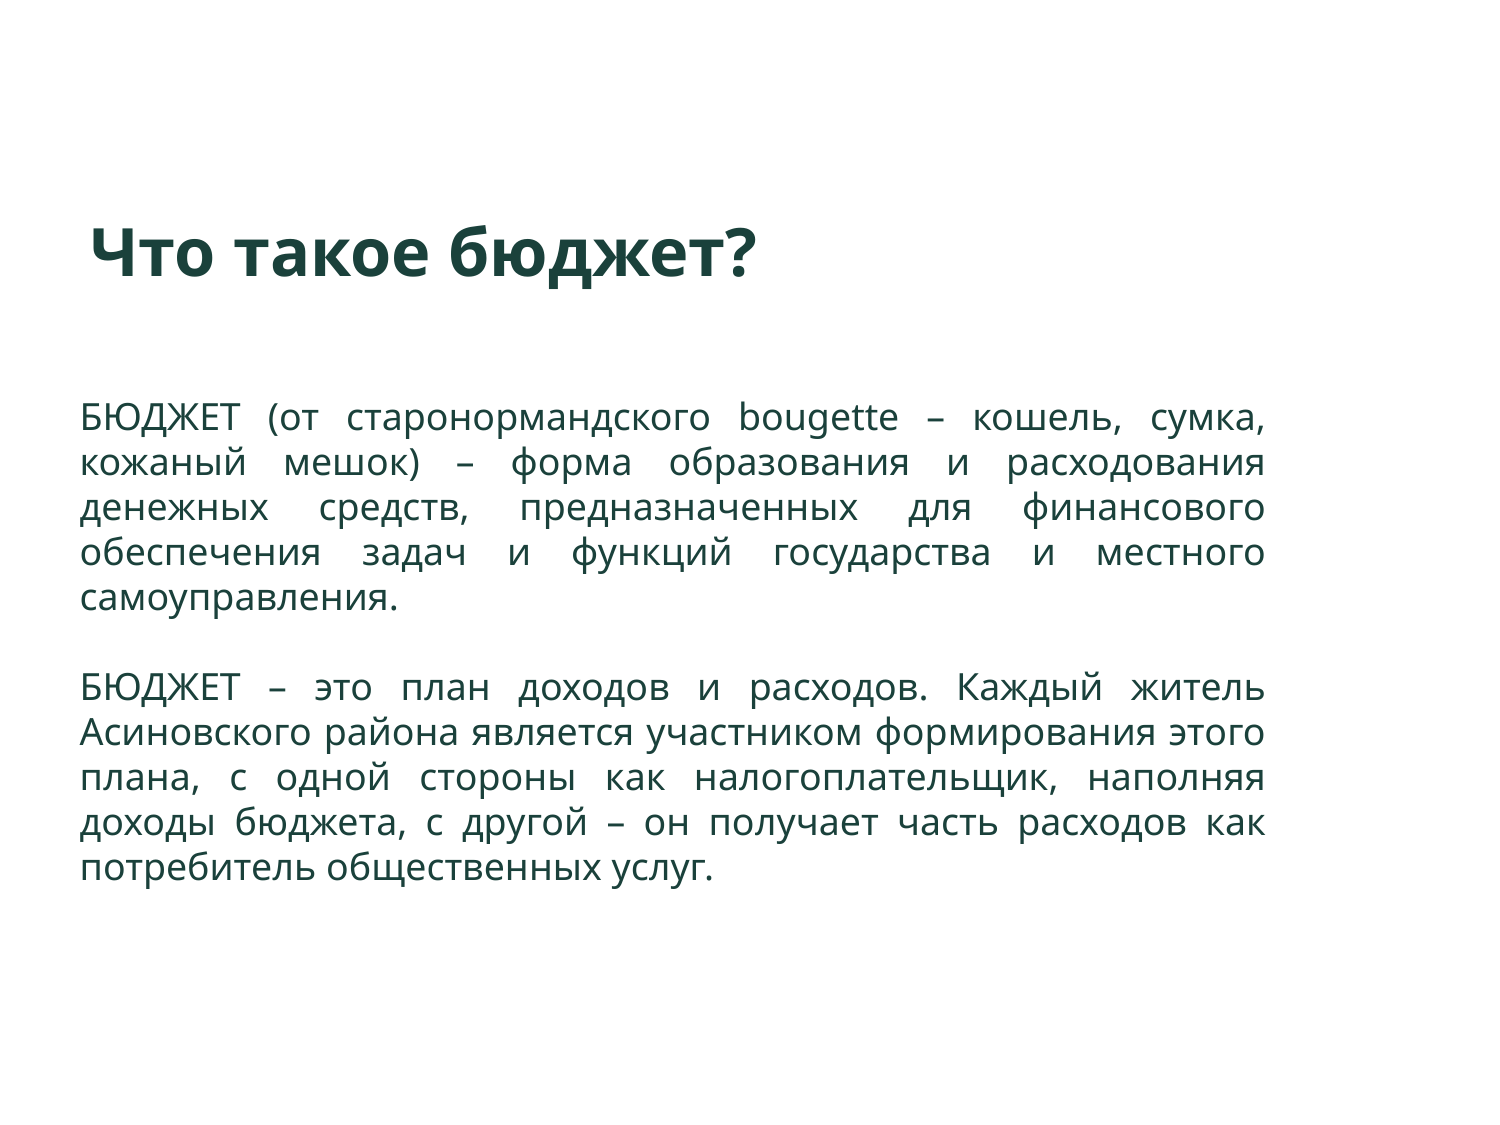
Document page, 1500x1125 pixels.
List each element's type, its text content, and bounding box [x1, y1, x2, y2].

title Что такое бюджет? [75, 196, 845, 303]
text_box БЮДЖЕТ (от старонормандского bougette – кошель, сумка, кожаный мешок) – форма образования и расходования денежных средств, предназначенных для финансового обеспечения задач и функций государства и местного самоуправления. БЮДЖЕТ – это план доходов и расходов. Каждый житель Асиновского района является участником формирования этого плана, с одной стороны как налогоплательщик, наполняя доходы бюджета, с другой – он получает часть расходов как потребитель общественных услуг. [64, 385, 1282, 895]
